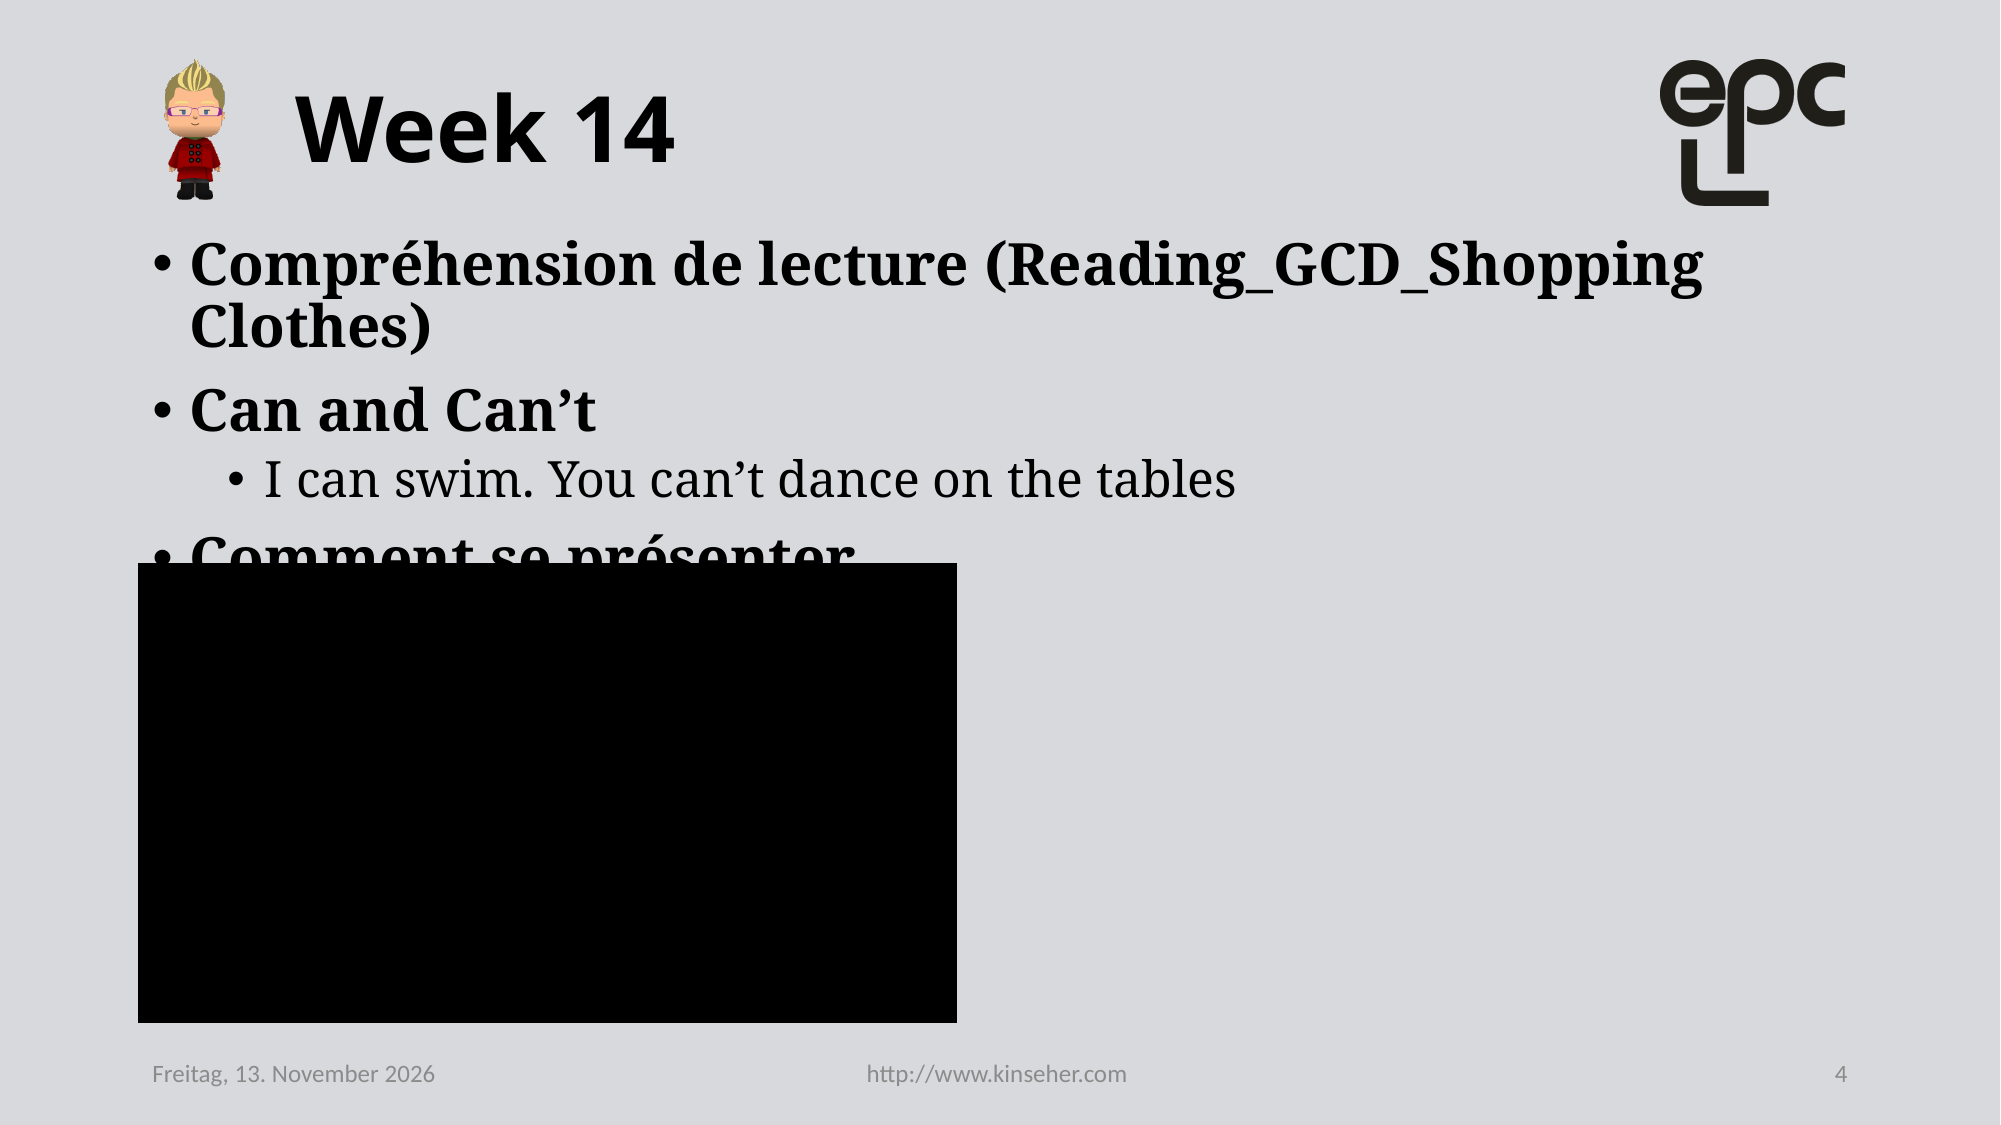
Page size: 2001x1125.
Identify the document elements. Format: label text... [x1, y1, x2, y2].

picture [1661, 59, 1845, 206]
title Week 14 [280, 59, 1661, 206]
picture [137, 59, 250, 212]
list Compréhension de lecture (Reading_GCD_Shopping Clothes) Can and Can’t I can swim. You can’t dance on the tables Comment se présenter [137, 227, 1863, 1014]
slide_number 4 [1412, 1042, 1863, 1103]
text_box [137, 562, 957, 1024]
footer http://www.kinseher.com [662, 1042, 1338, 1103]
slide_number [137, 1042, 588, 1103]
